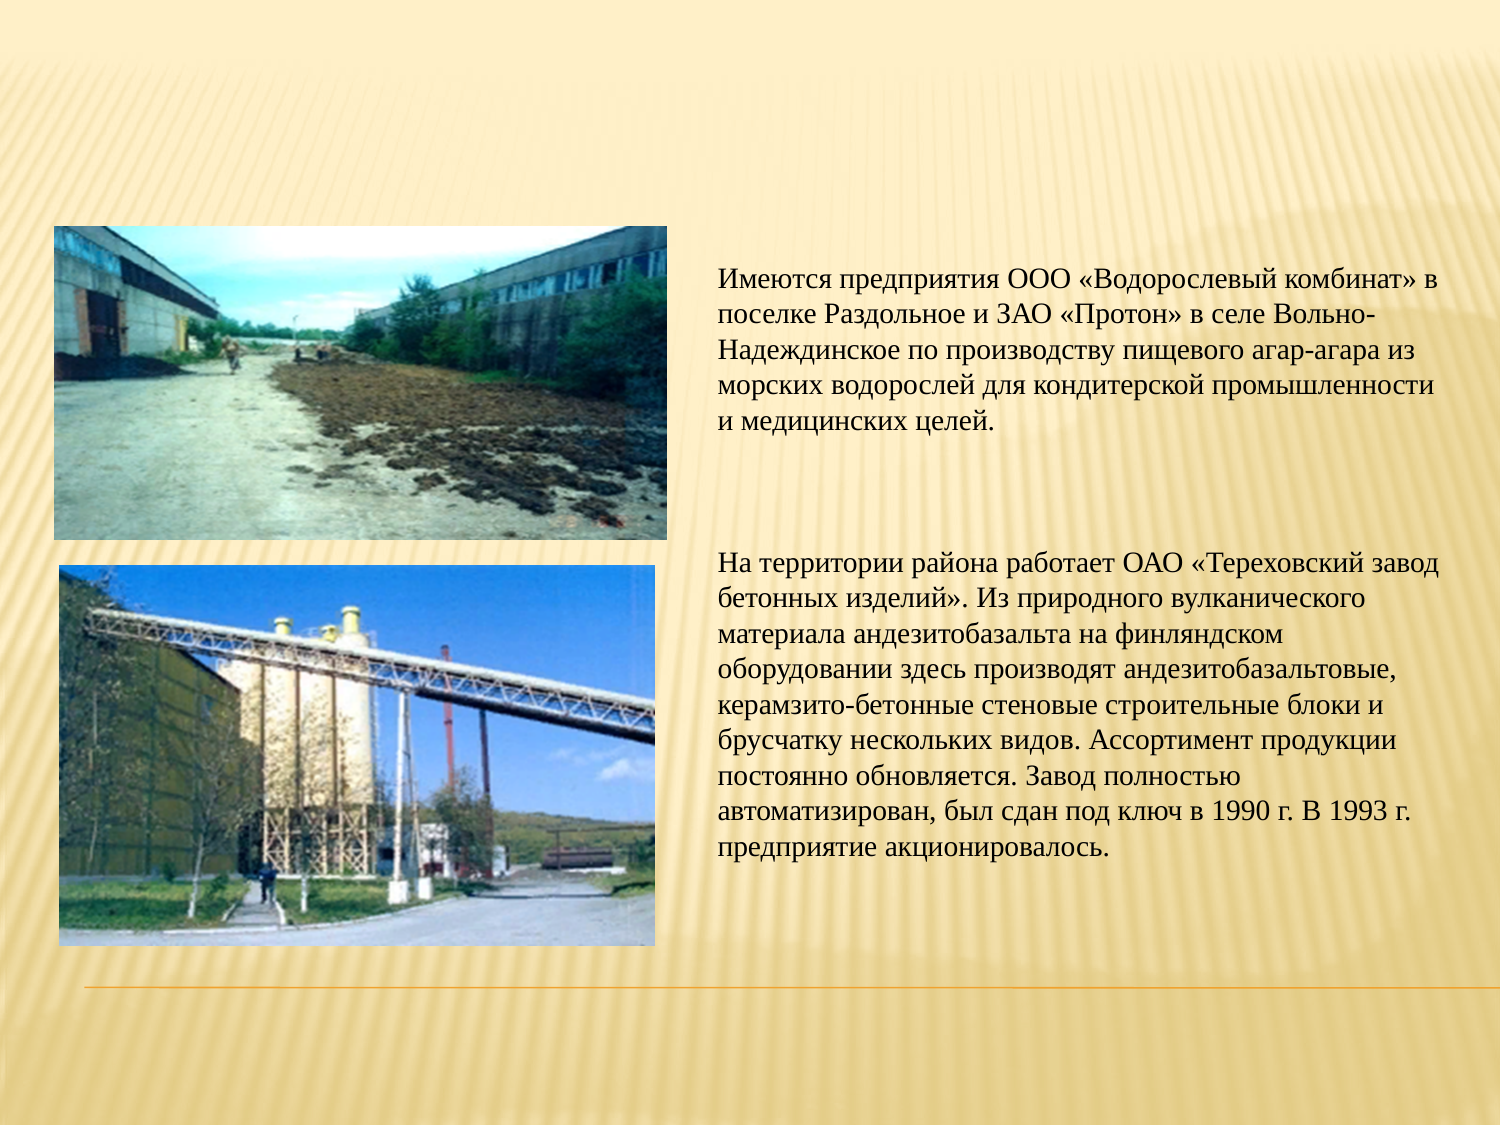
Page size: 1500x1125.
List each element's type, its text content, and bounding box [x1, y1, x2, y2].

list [53, 225, 667, 540]
list Имеются предприятия ООО «Водорослевый комбинат» в поселке Раздольное и ЗАО «Протон» в селе Вольно-Надеждинское по производству пищевого агар-агара из морских водорослей для кондитерской промышленности и медицинских целей. На территории района работает ОАО «Тереховский завод бетонных изделий». Из природного вулканического материала андезитобазальта на финляндском оборудовании здесь производят андезитобазальтовые, керамзито-бетонные стеновые строительные блоки и брусчатку нескольких видов. Ассортимент продукции постоянно обновляется. Завод полностью автоматизирован, был сдан под ключ в 1990 г. В 1993 г. предприятие акционировалось. [702, 215, 1467, 946]
picture [58, 565, 655, 946]
